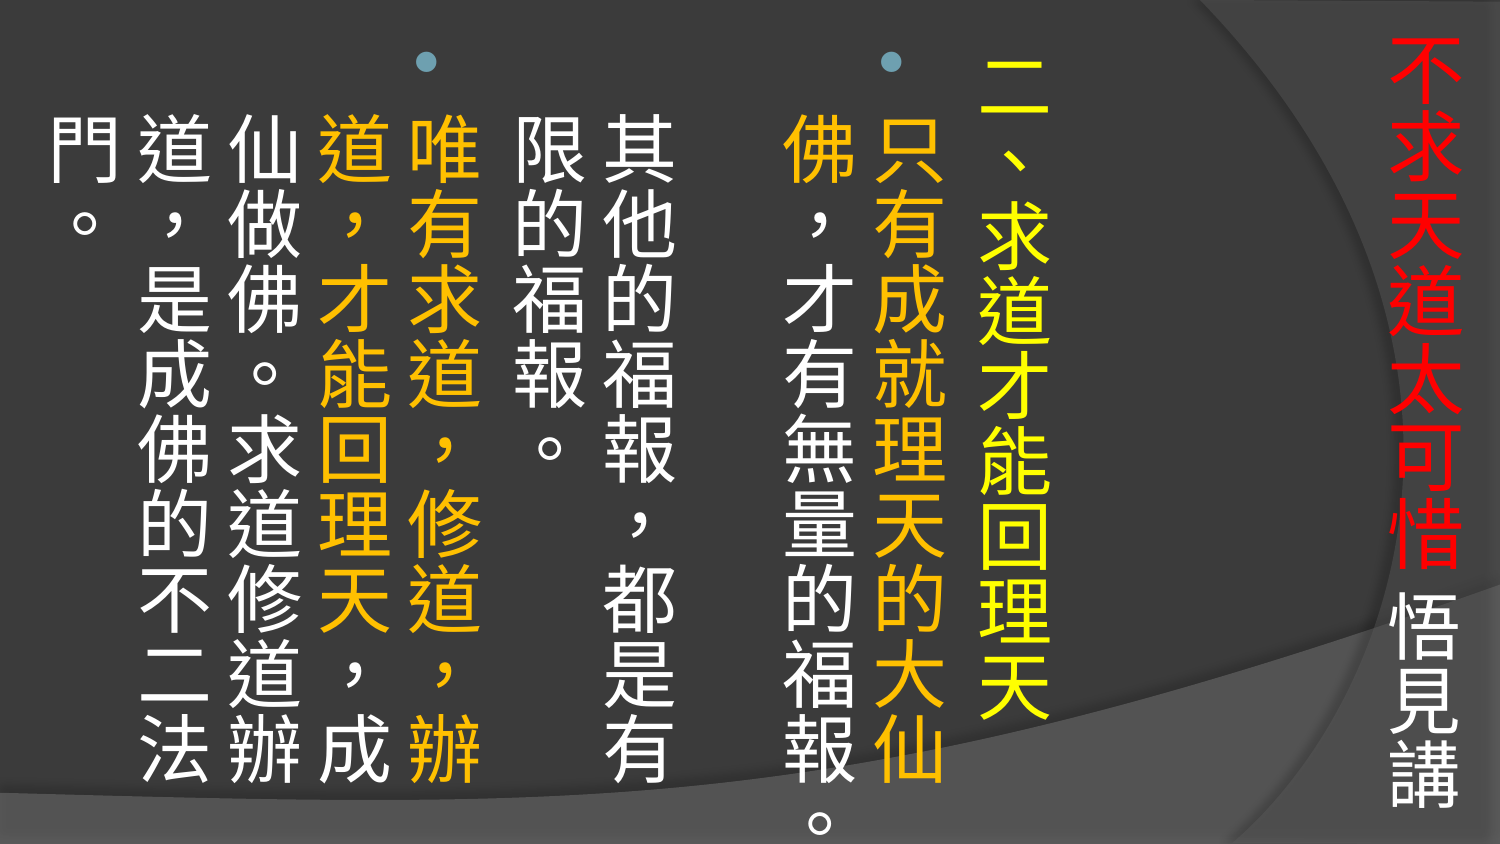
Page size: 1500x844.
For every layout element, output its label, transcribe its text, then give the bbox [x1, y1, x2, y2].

title 不求天道太可惜 悟見講 [1364, 21, 1483, 820]
list 二、求道才能回理天 只有成就理天的大仙佛，才有無量的福報。 其他的福報，都是有限的福報。 唯有求道，修道，辦道，才能回理天，成仙做佛。求道修道辦道，是成佛的不二法門。 [29, 27, 1365, 820]
